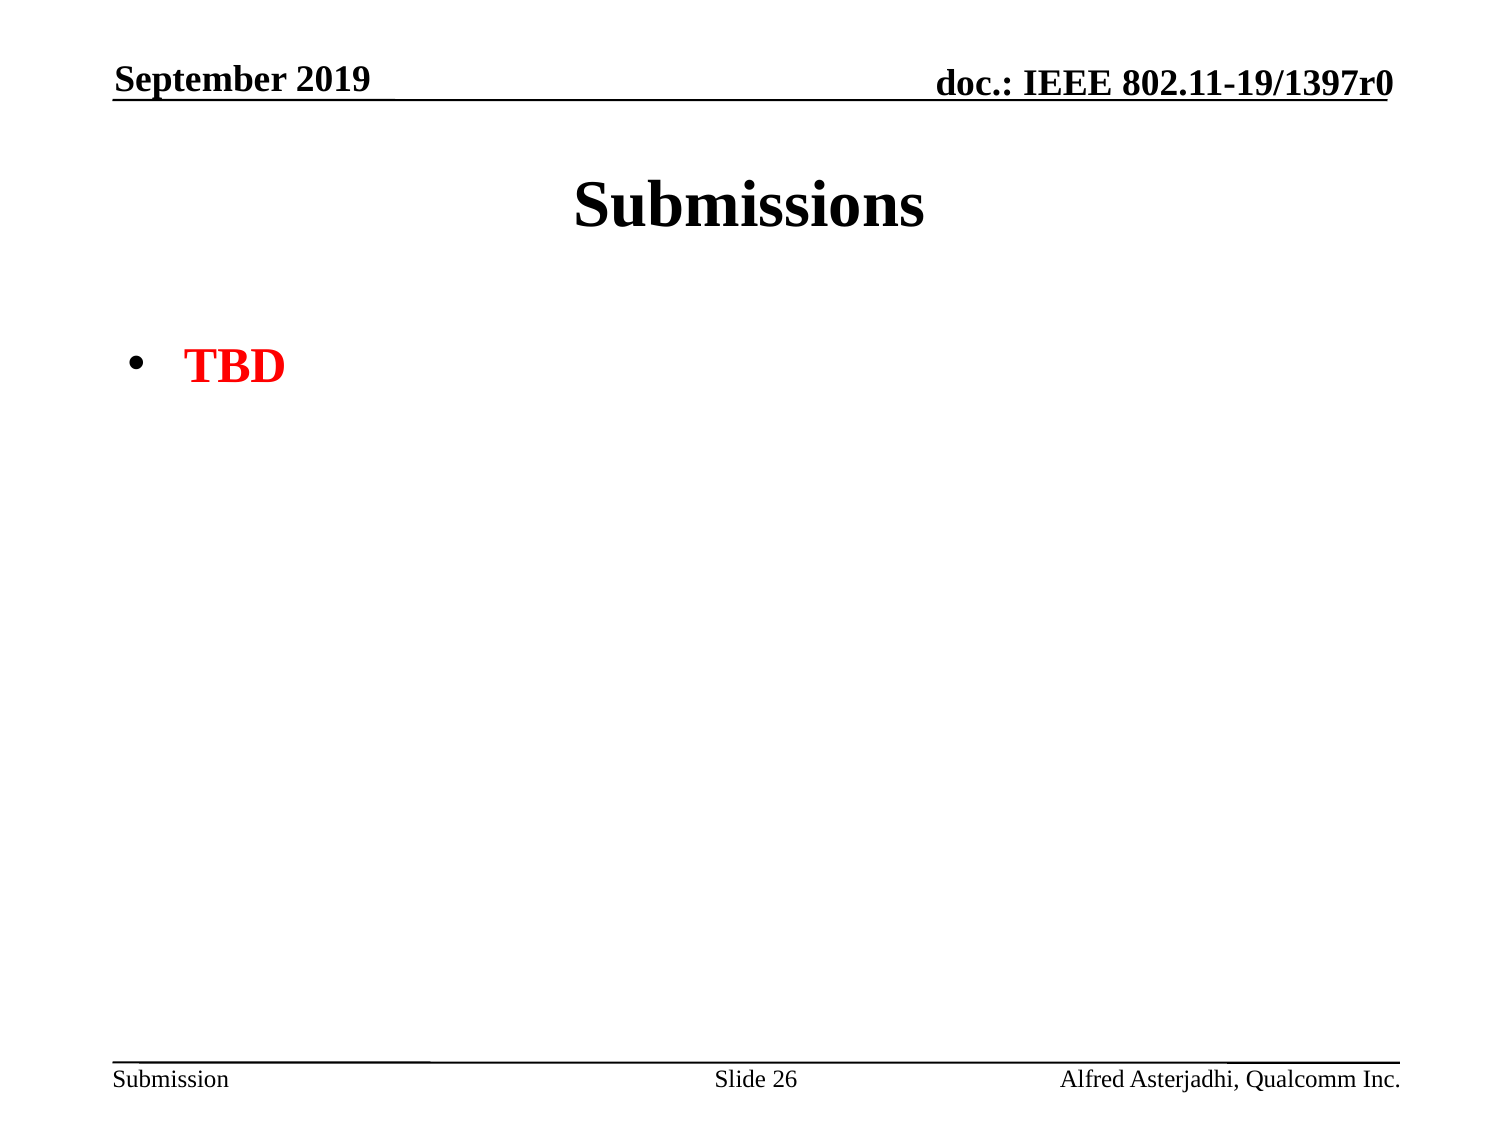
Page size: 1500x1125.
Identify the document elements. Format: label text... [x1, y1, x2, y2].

title Submissions [112, 112, 1388, 288]
slide_number Slide 26 [712, 1061, 800, 1123]
list TBD [112, 324, 1388, 1000]
footer Alfred Asterjadhi, Qualcomm Inc. [878, 1061, 1402, 1093]
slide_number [114, 54, 423, 100]
